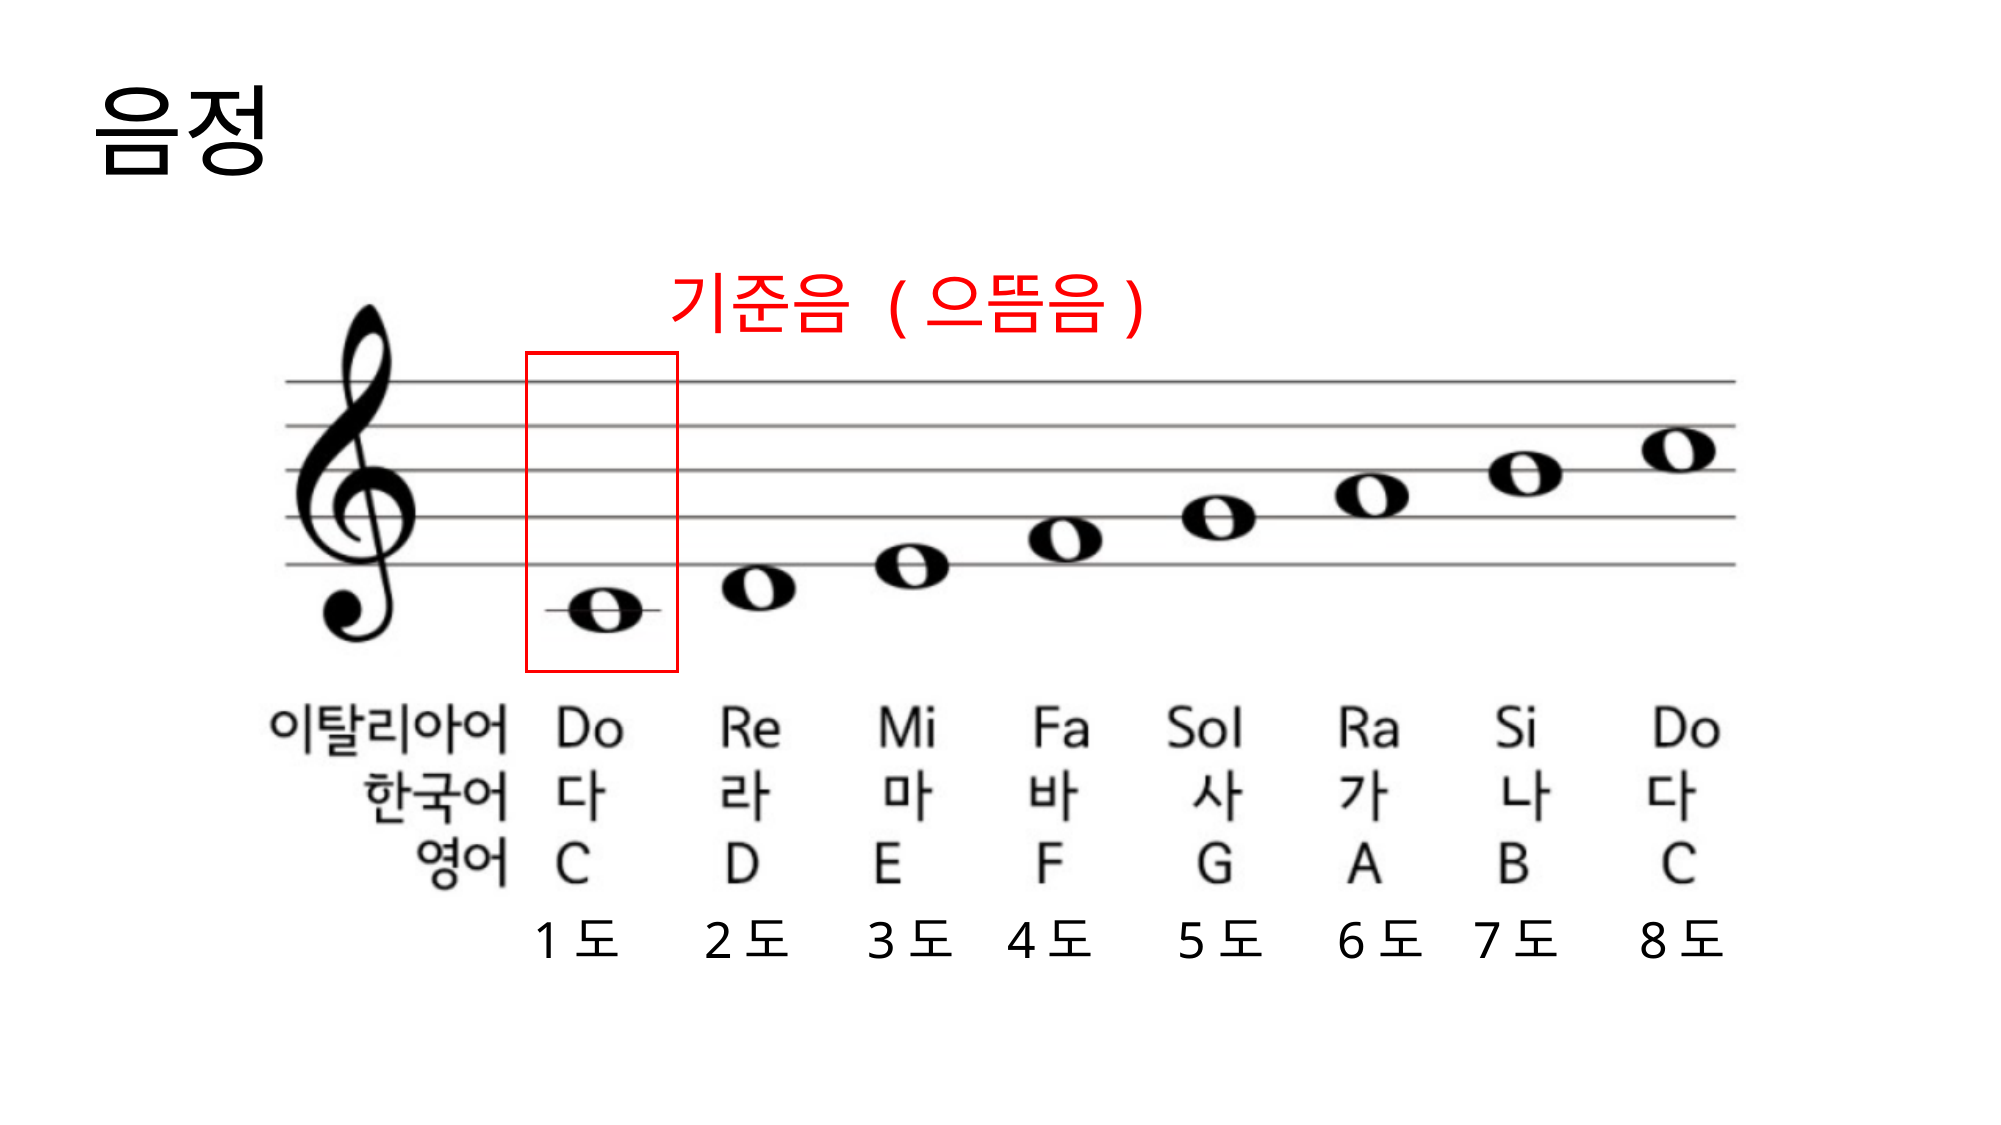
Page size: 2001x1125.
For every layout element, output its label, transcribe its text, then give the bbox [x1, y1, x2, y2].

text_box 3도 [853, 940, 970, 977]
text_box 4도 [992, 940, 1109, 977]
text_box 6도 [1323, 940, 1440, 977]
text_box 1도 [519, 940, 636, 977]
text_box 2도 [689, 940, 806, 977]
text_box 음정 [76, 61, 291, 196]
text_box 5도 [1162, 940, 1279, 977]
text_box 7도 [1458, 940, 1575, 977]
picture [242, 244, 1758, 940]
text_box 8도 [1624, 940, 1741, 977]
